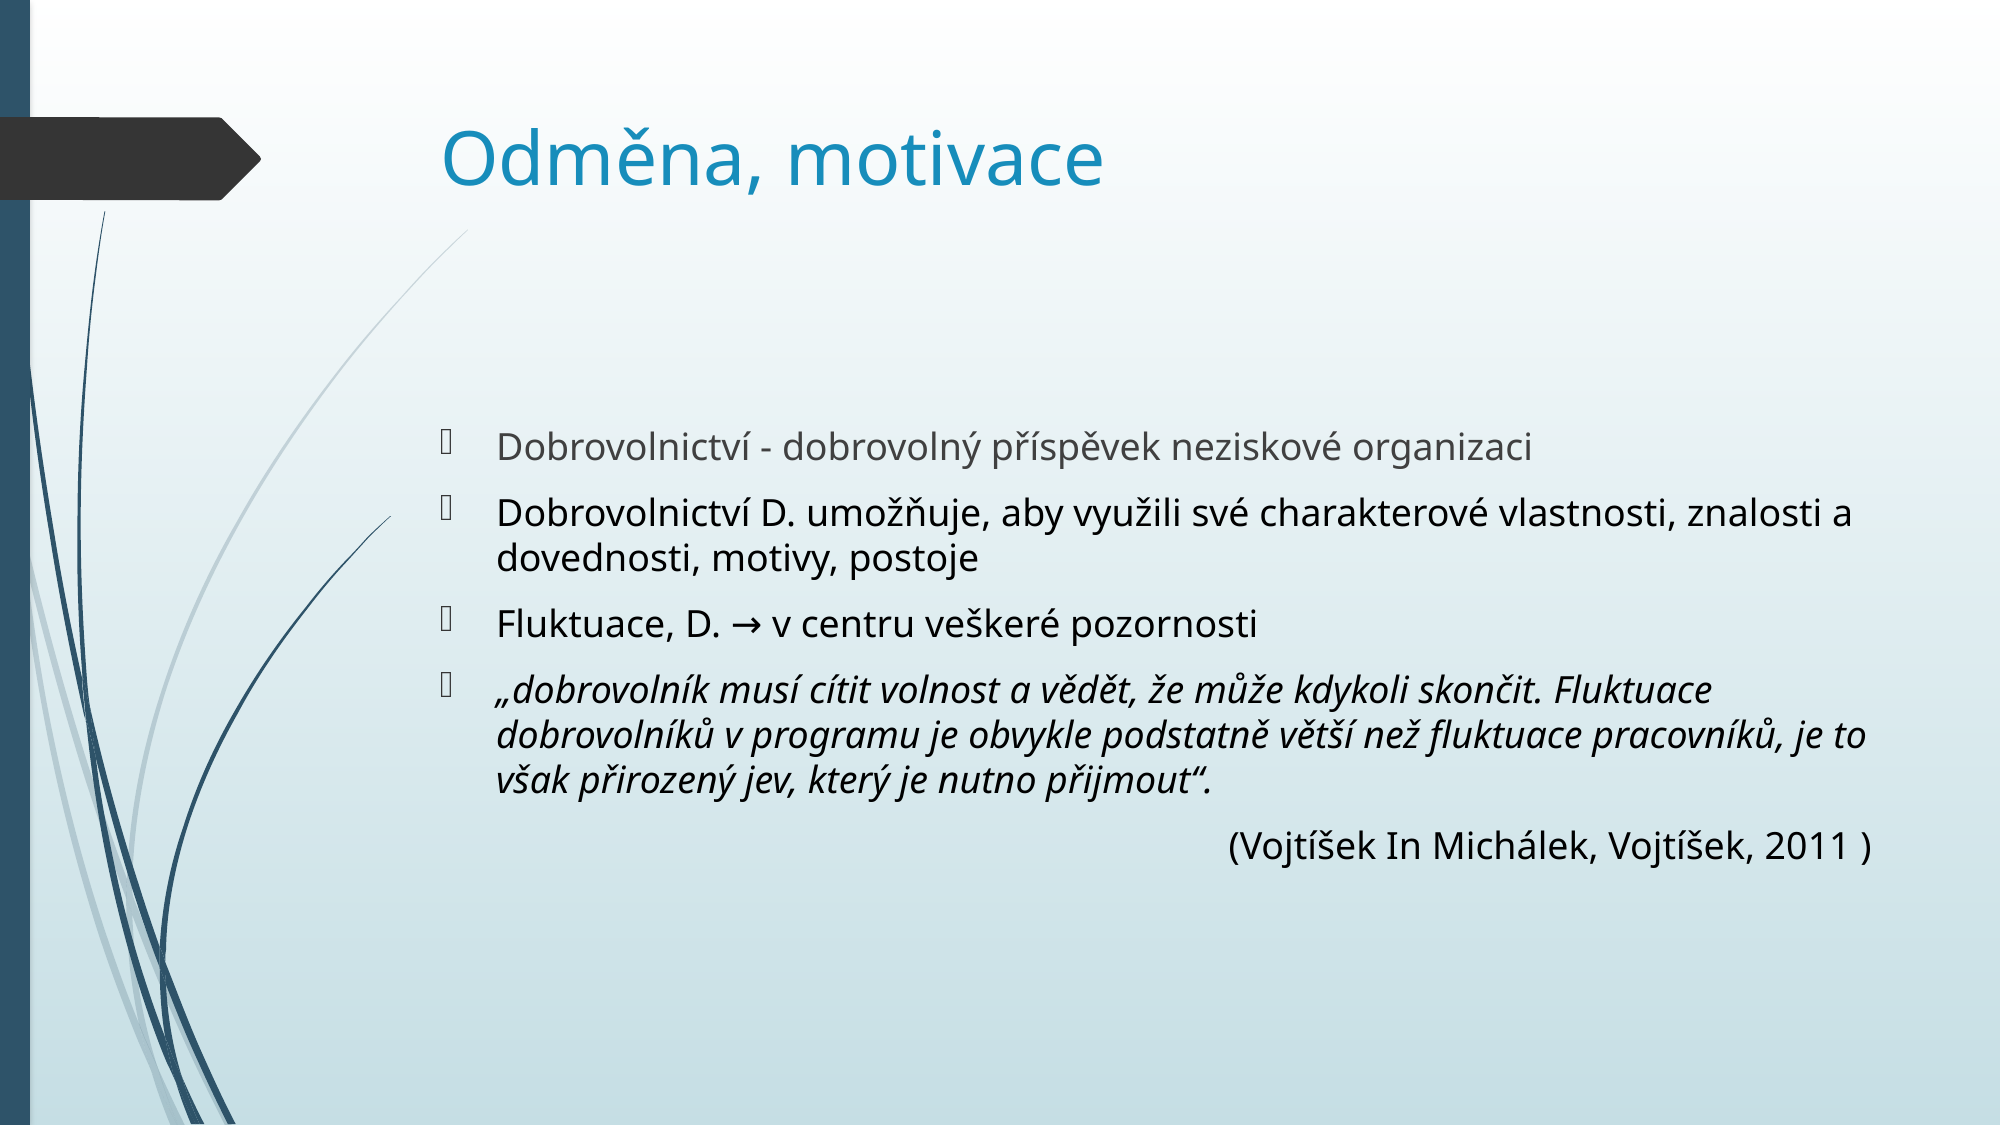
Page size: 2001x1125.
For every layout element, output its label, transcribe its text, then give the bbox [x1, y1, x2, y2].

list Dobrovolnictví - dobrovolný příspěvek neziskové organizaci Dobrovolnictví D. umožňuje, aby využili své charakterové vlastnosti, znalosti a dovednosti, motivy, postoje Fluktuace, D. → v centru veškeré pozornosti „dobrovolník musí cítit volnost a vědět, že může kdykoli skončit. Fluktuace dobrovolníků v programu je obvykle podstatně větší než fluktuace pracovníků, je to však přirozený jev, který je nutno přijmout“. (Vojtíšek In Michálek, Vojtíšek, 2011 ) [424, 350, 1888, 970]
title Odměna, motivace [425, 102, 1888, 313]
